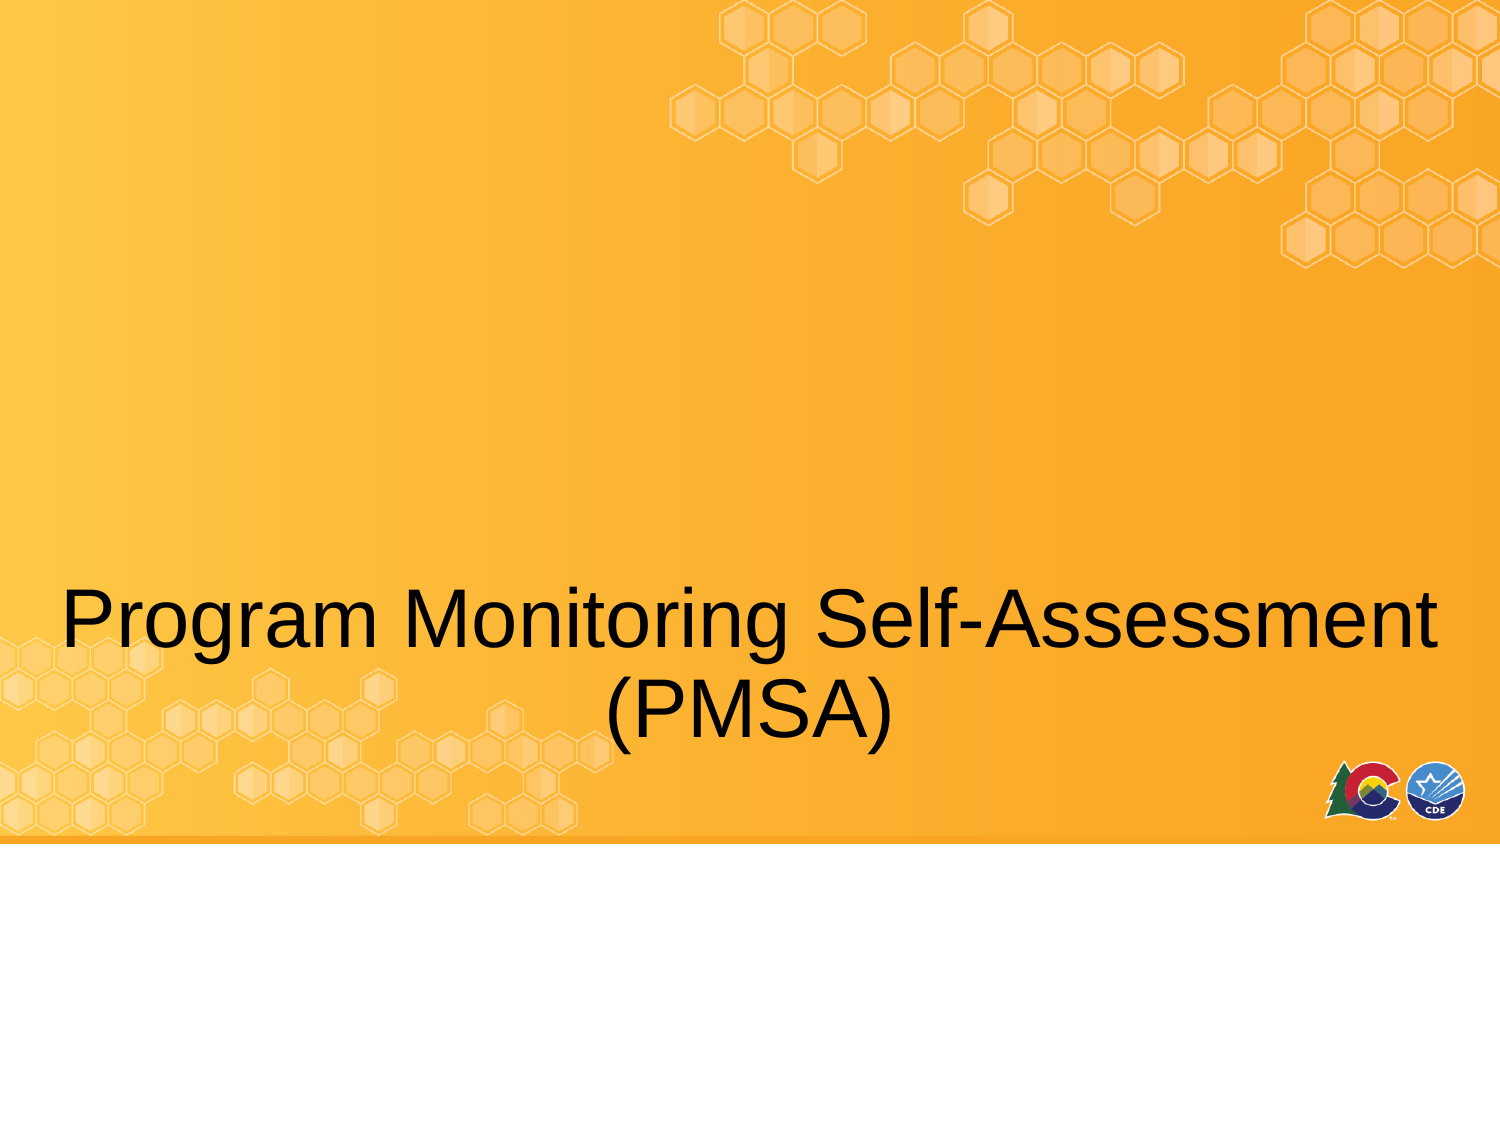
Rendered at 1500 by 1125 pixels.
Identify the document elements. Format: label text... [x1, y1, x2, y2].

picture [0, 0, 1500, 567]
title Program Monitoring Self-Assessment (PMSA) [0, 567, 1500, 1079]
